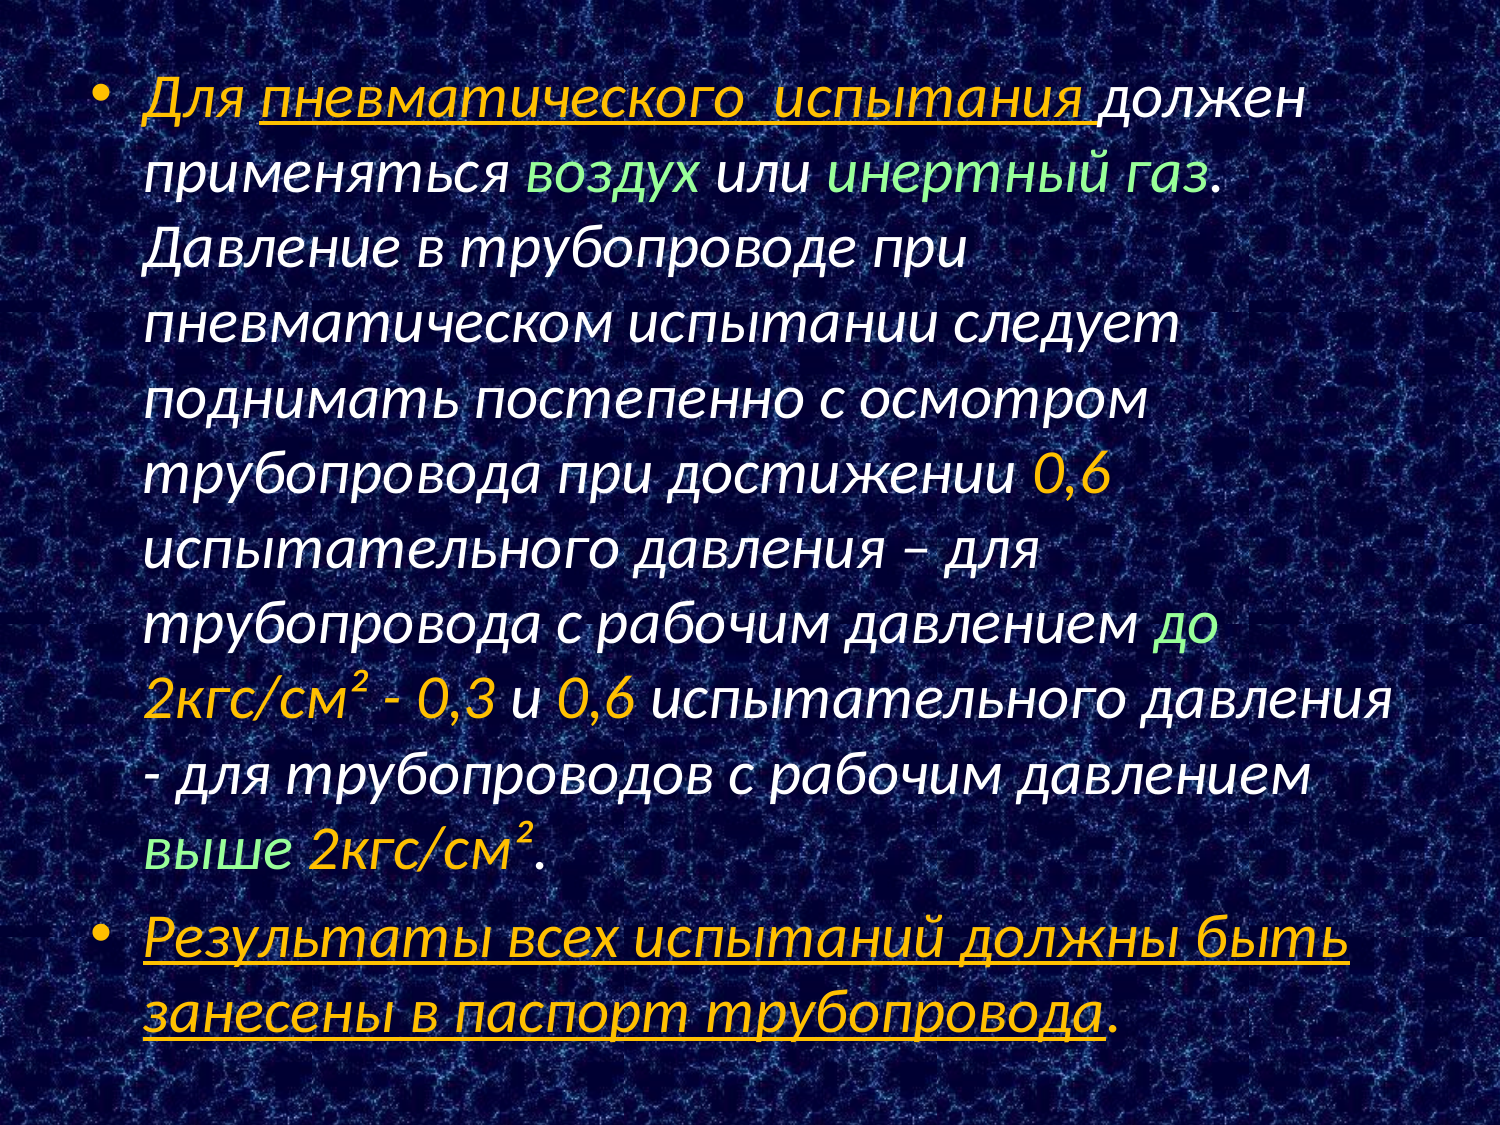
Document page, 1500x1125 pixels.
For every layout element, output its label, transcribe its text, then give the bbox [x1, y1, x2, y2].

list Для пневматического испытания должен применяться воздух или инертный газ. Давление в трубопроводе при пневматическом испытании следует поднимать постепенно с осмотром трубопровода при достижении 0,6 испытательного давления – для трубопровода с рабочим давлением до 2кгс/см² - 0,3 и 0,6 испытательного давления - для трубопроводов с рабочим давлением выше 2кгс/см². Результаты всех испытаний должны быть занесены в паспорт трубопровода. [75, 46, 1425, 1055]
picture [0, 0, 1500, 1125]
